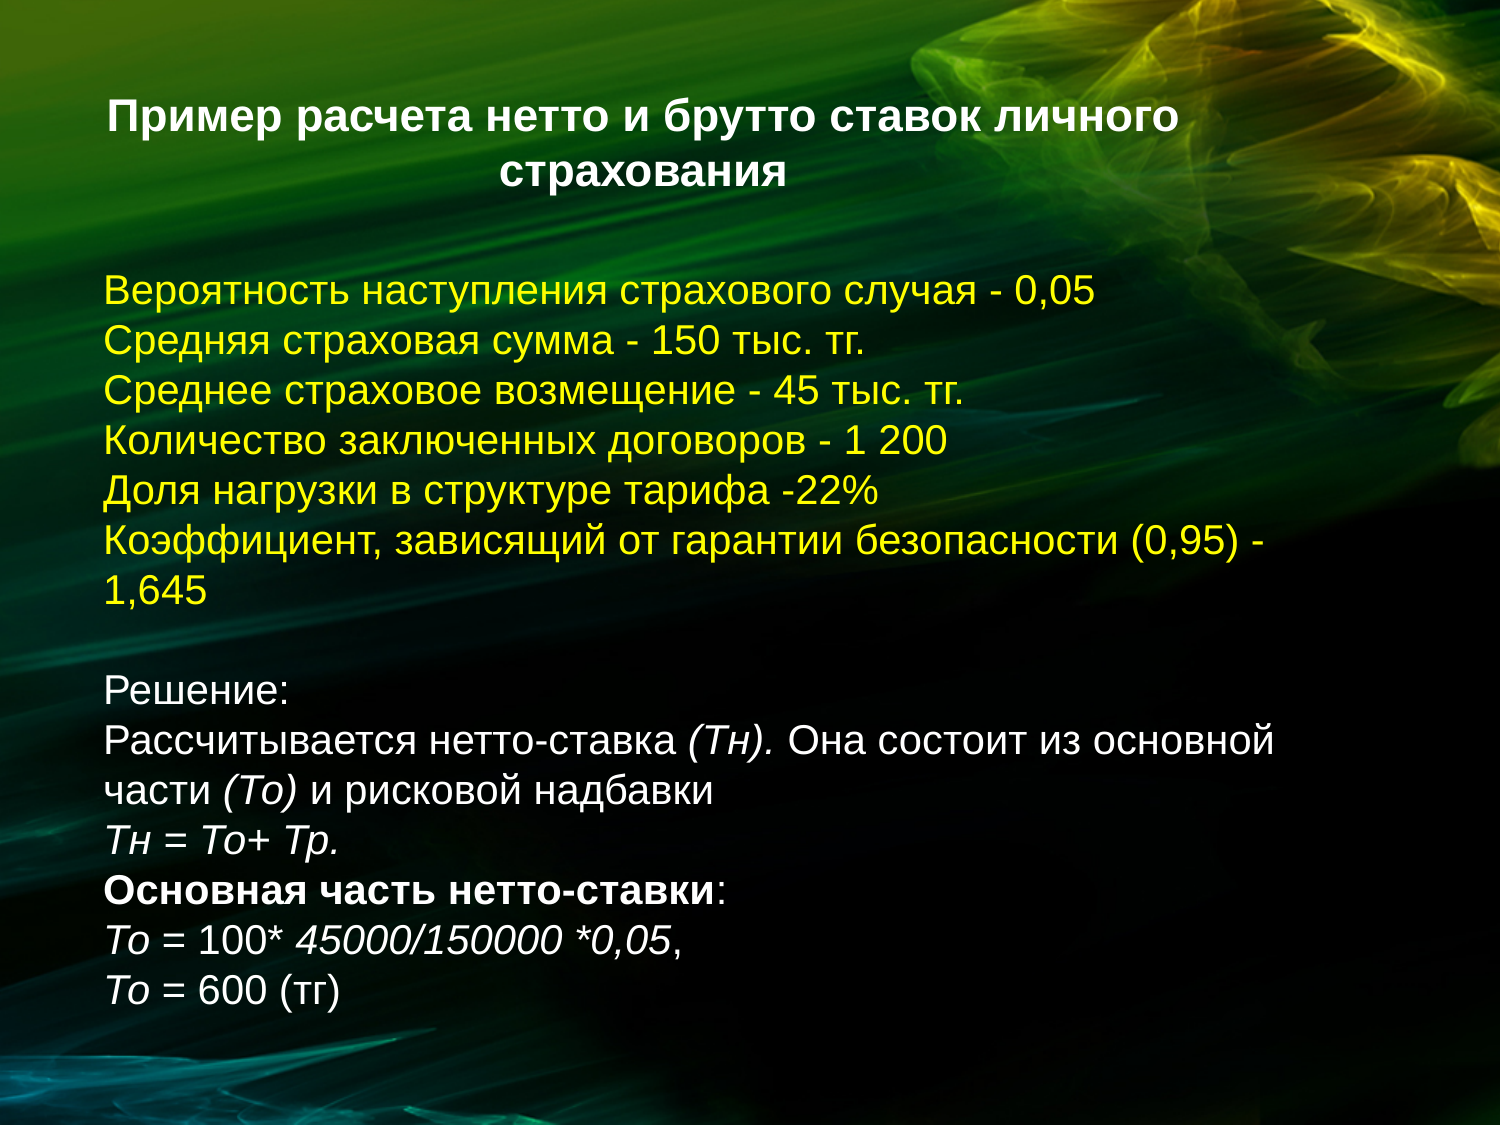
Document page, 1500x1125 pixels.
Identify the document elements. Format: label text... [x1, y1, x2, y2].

text_box Пример расчета нетто и брутто ставок личного страхования [29, 78, 1258, 203]
text_box Вероятность наступления страхового случая - 0,05 Средняя страховая сумма - 150 тыс. тг. Среднее страховое возмещение - 45 тыс. тг. Количество заключенных договоров - 1 200 Доля нагрузки в структуре тарифа -22% Коэффициент, зависящий от гарантии безопасности (0,95) -1,645 Решение: Рассчитывается нетто-ставка (Тн). Она состоит из основной части (То) и рисковой надбавки Тн = То+ Тр. Основная часть нетто-ставки: То = 100* 45000/150000 *0,05, То = 600 (тг) [88, 255, 1317, 1021]
picture [0, 0, 1500, 1125]
